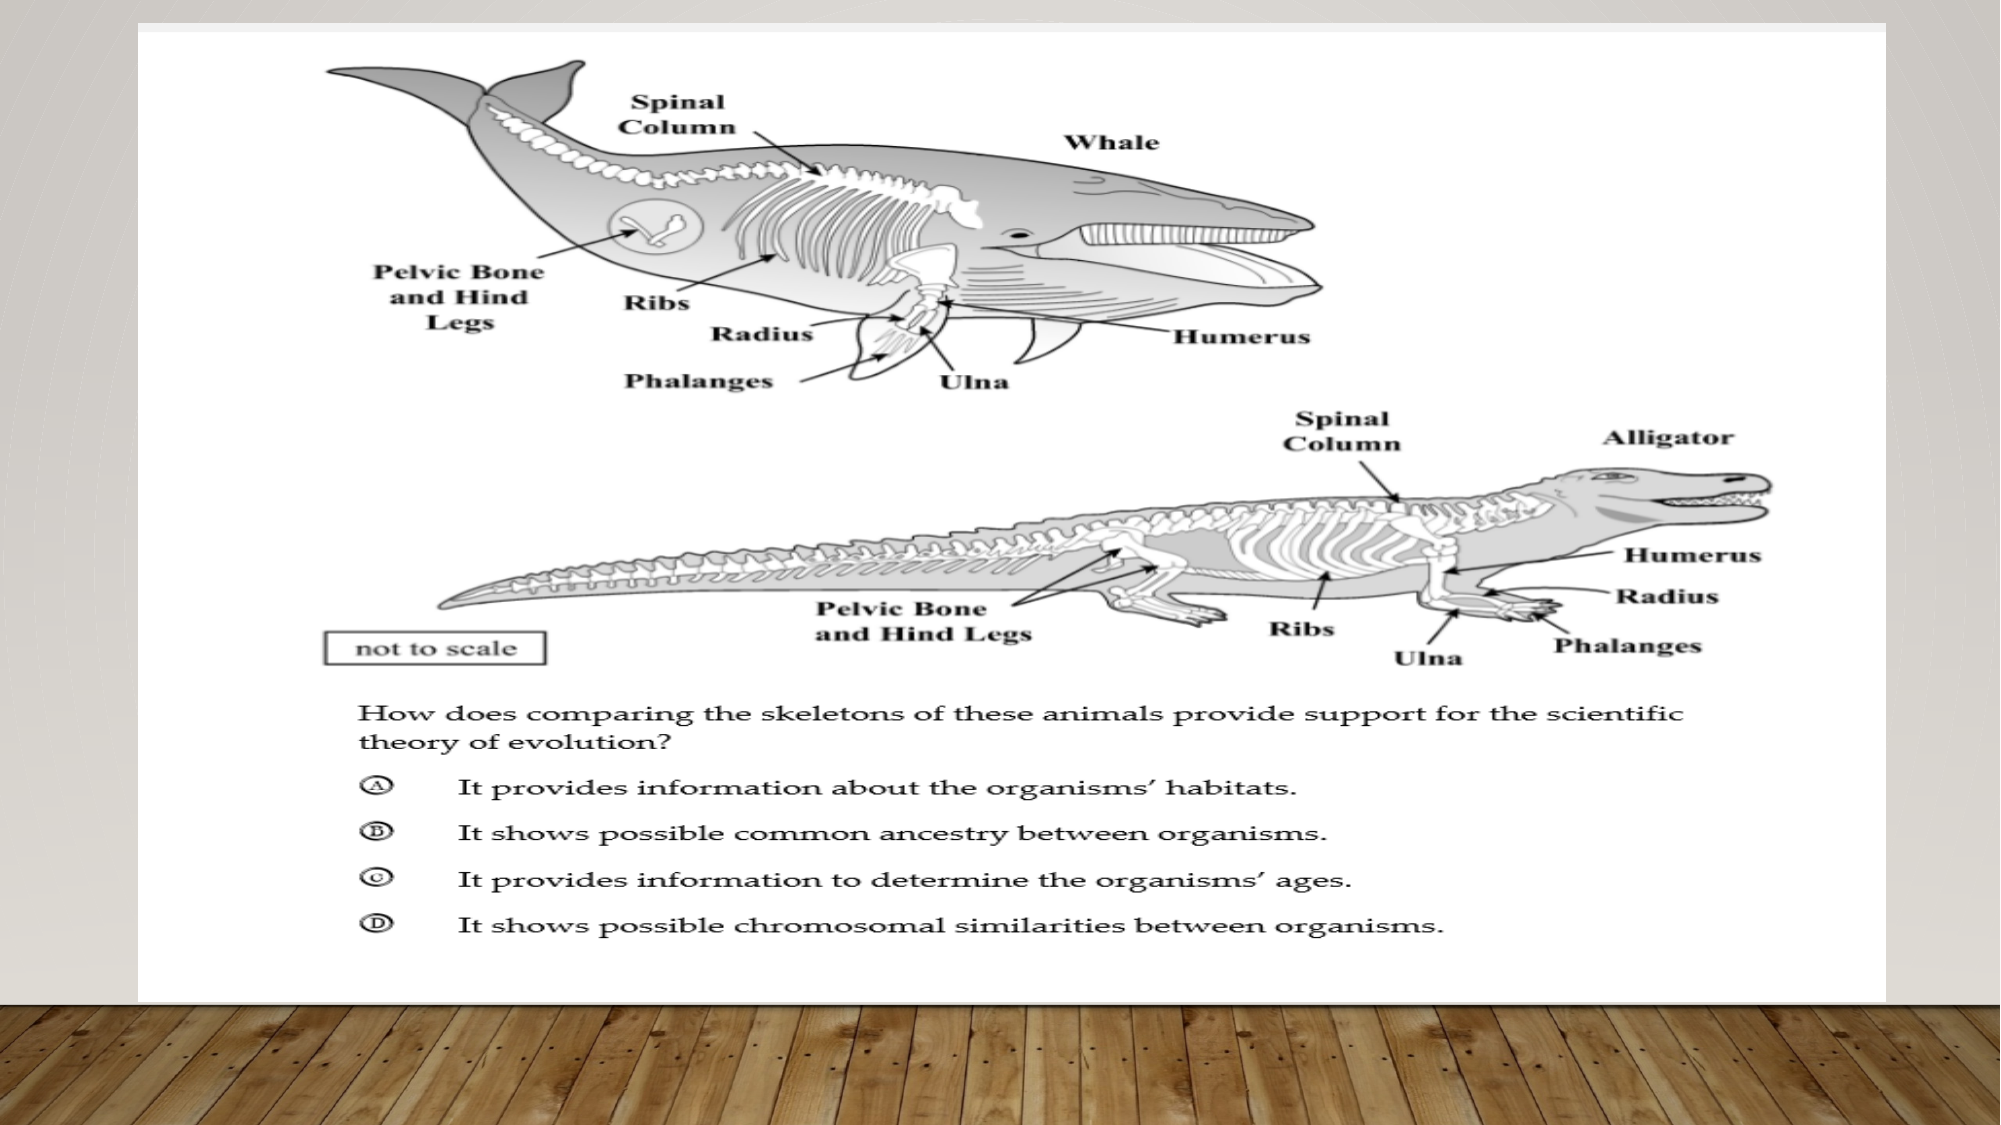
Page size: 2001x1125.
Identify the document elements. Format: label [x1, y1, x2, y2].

picture [137, 23, 1887, 1002]
picture [0, 1005, 2000, 1125]
